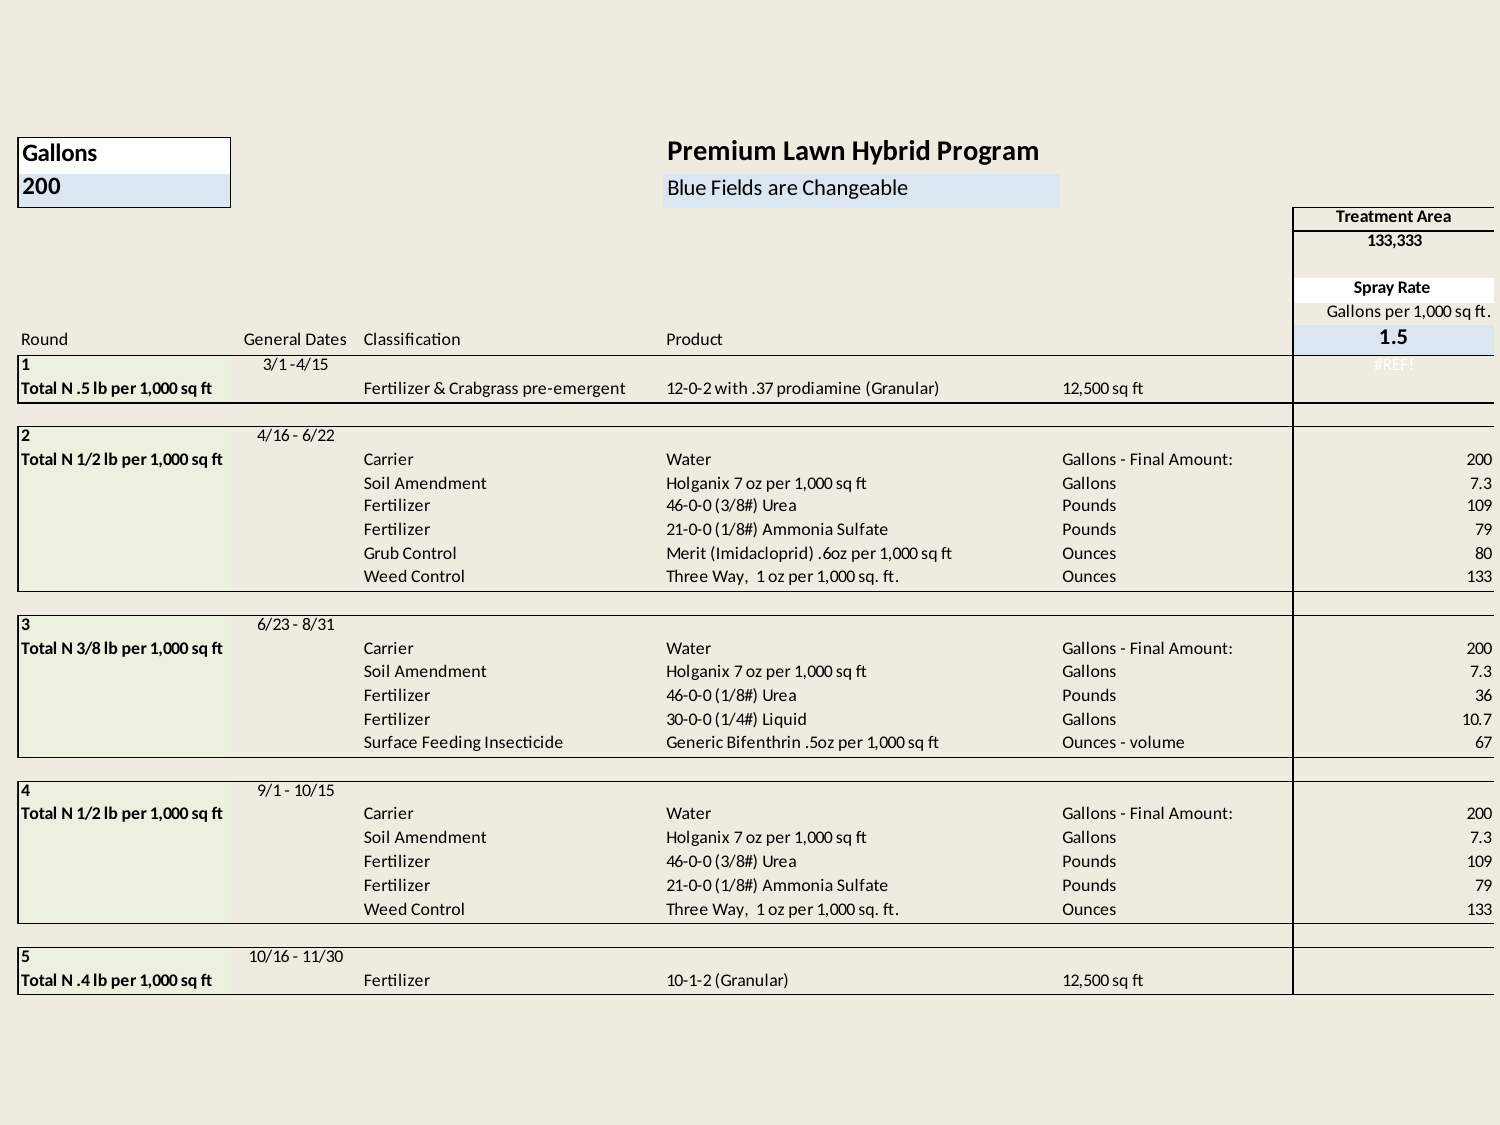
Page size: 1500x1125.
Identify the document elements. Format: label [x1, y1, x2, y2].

text_box [17, 136, 1496, 996]
